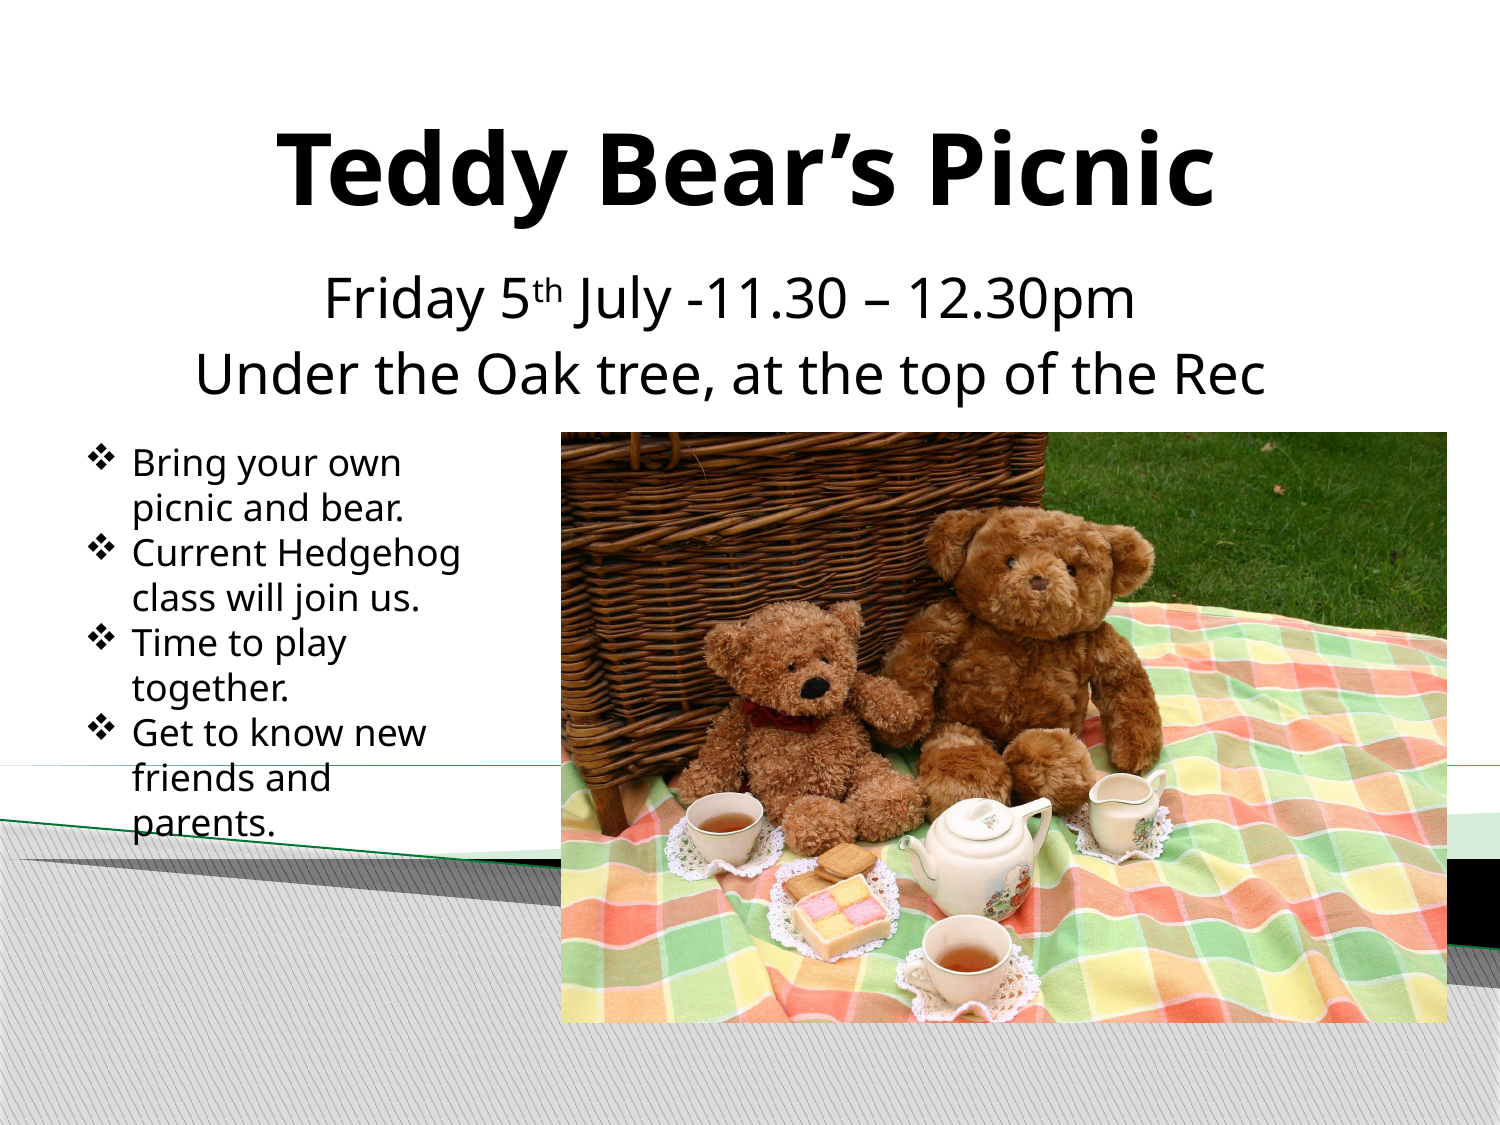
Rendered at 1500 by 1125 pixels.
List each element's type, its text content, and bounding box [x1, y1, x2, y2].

title Teddy Bear’s Picnic [108, 66, 1384, 234]
picture [5, 432, 1500, 1024]
text_box Bring your own picnic and bear. Current Hedgehog class will join us. Time to play together. Get to know new friends and parents. [69, 432, 496, 852]
subtitle Friday 5th July -11.30 – 12.30pm Under the Oak tree, at the top of the Rec [105, 255, 1381, 453]
